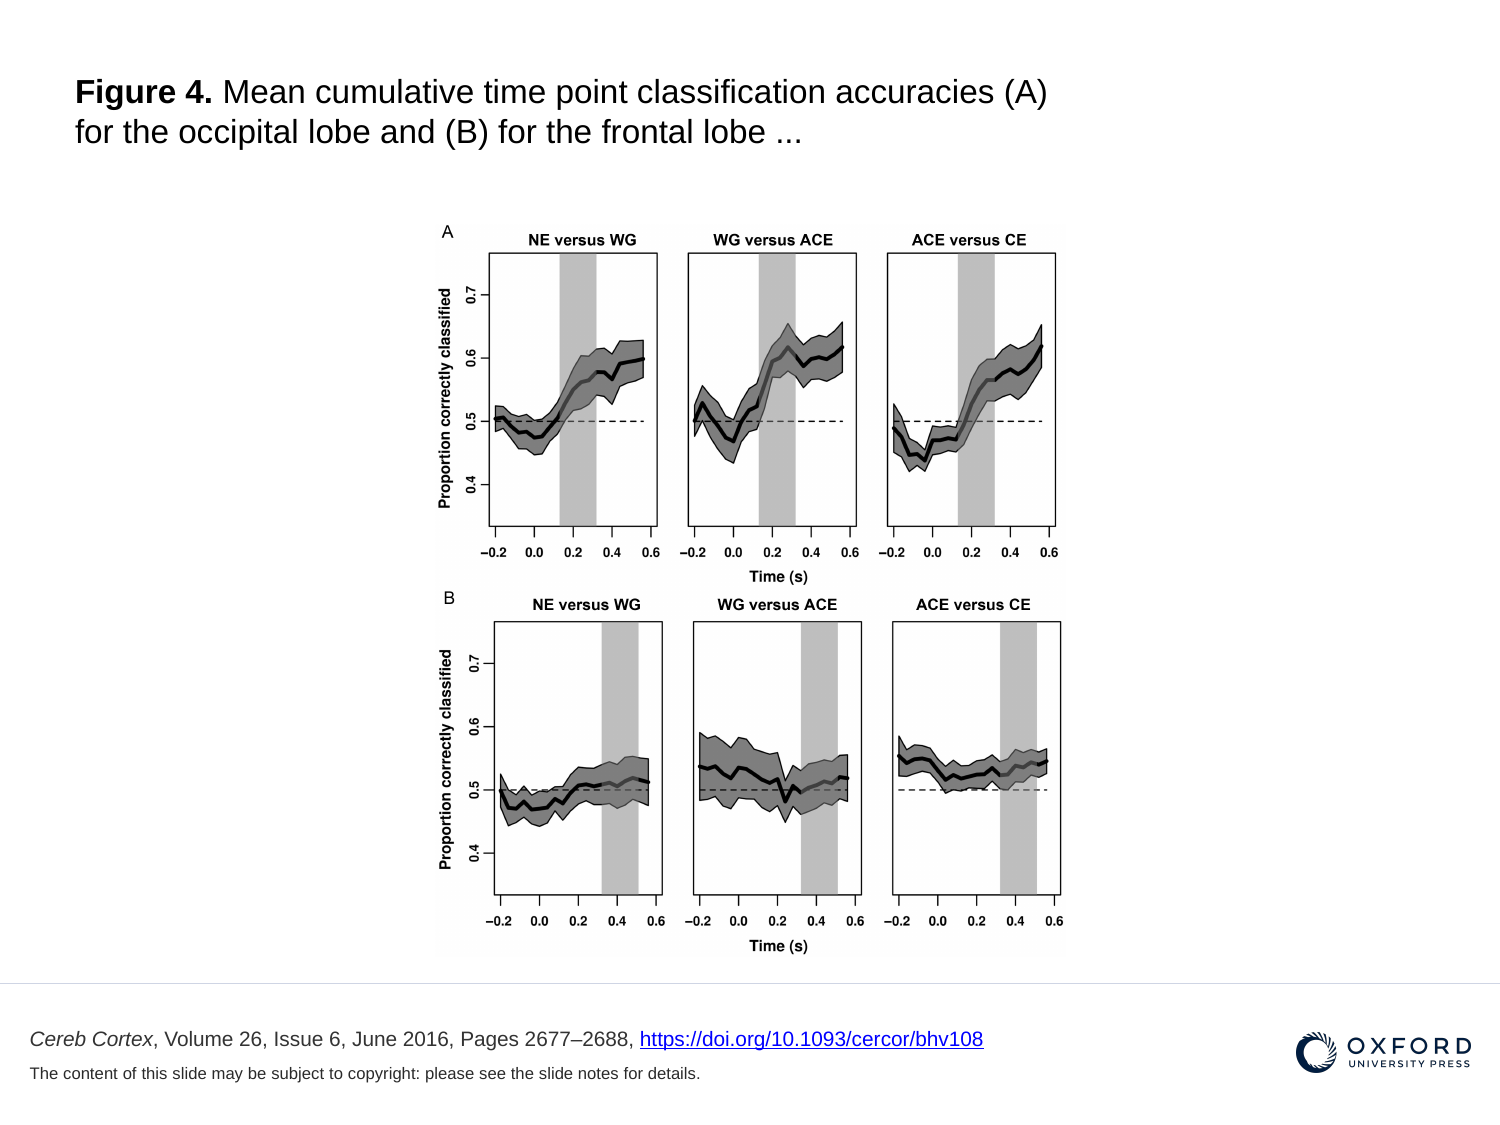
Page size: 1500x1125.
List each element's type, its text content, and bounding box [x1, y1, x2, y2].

title Figure 4. Mean cumulative time point classification accuracies (A) for the occipital lobe and (B) for the frontal lobe ... [75, 69, 1078, 171]
picture [1296, 1032, 1471, 1073]
footer Cereb Cortex, Volume 26, Issue 6, June 2016, Pages 2677–2688, https://doi.org/10.1093/cercor/bhv108 The content of this slide may be subject to copyright: please see the slide notes for details. [0, 983, 1260, 1125]
picture [435, 224, 1066, 957]
